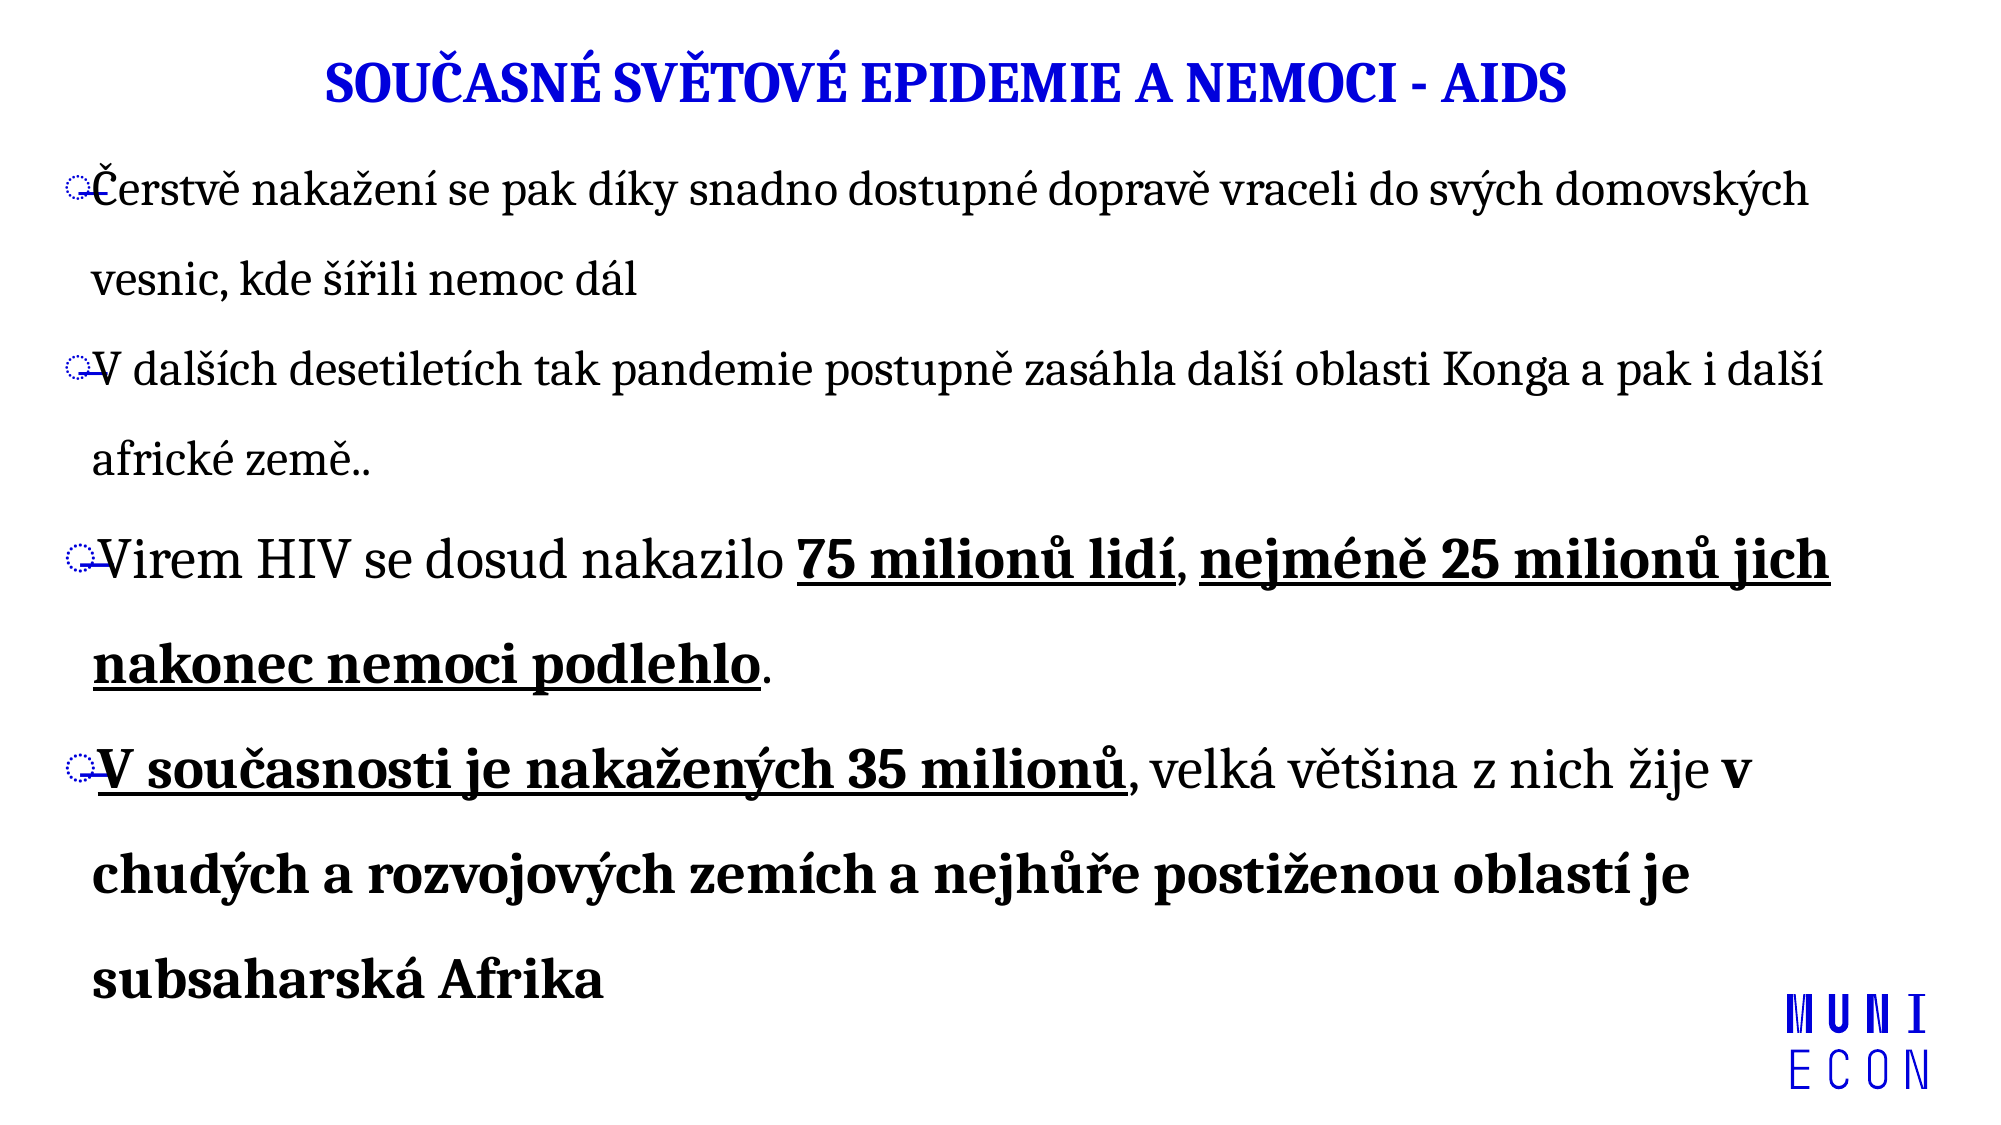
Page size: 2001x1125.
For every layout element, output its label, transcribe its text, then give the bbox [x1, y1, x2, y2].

title SOUČASNÉ SVĚTOVÉ EPIDEMIE A NEMOCI - AIDS [326, 31, 1677, 114]
list Čerstvě nakažení se pak díky snadno dostupné dopravě vraceli do svých domovských vesnic, kde šířili nemoc dál V dalších desetiletích tak pandemie postupně zasáhla další oblasti Konga a pak i další africké země.. Virem HIV se dosud nakazilo 75 milionů lidí, nejméně 25 milionů jich nakonec nemoci podlehlo. V současnosti je nakažených 35 milionů, velká většina z nich žije v chudých a rozvojových zemích a nejhůře postiženou oblastí je subsaharská Afrika [51, 125, 1952, 1071]
